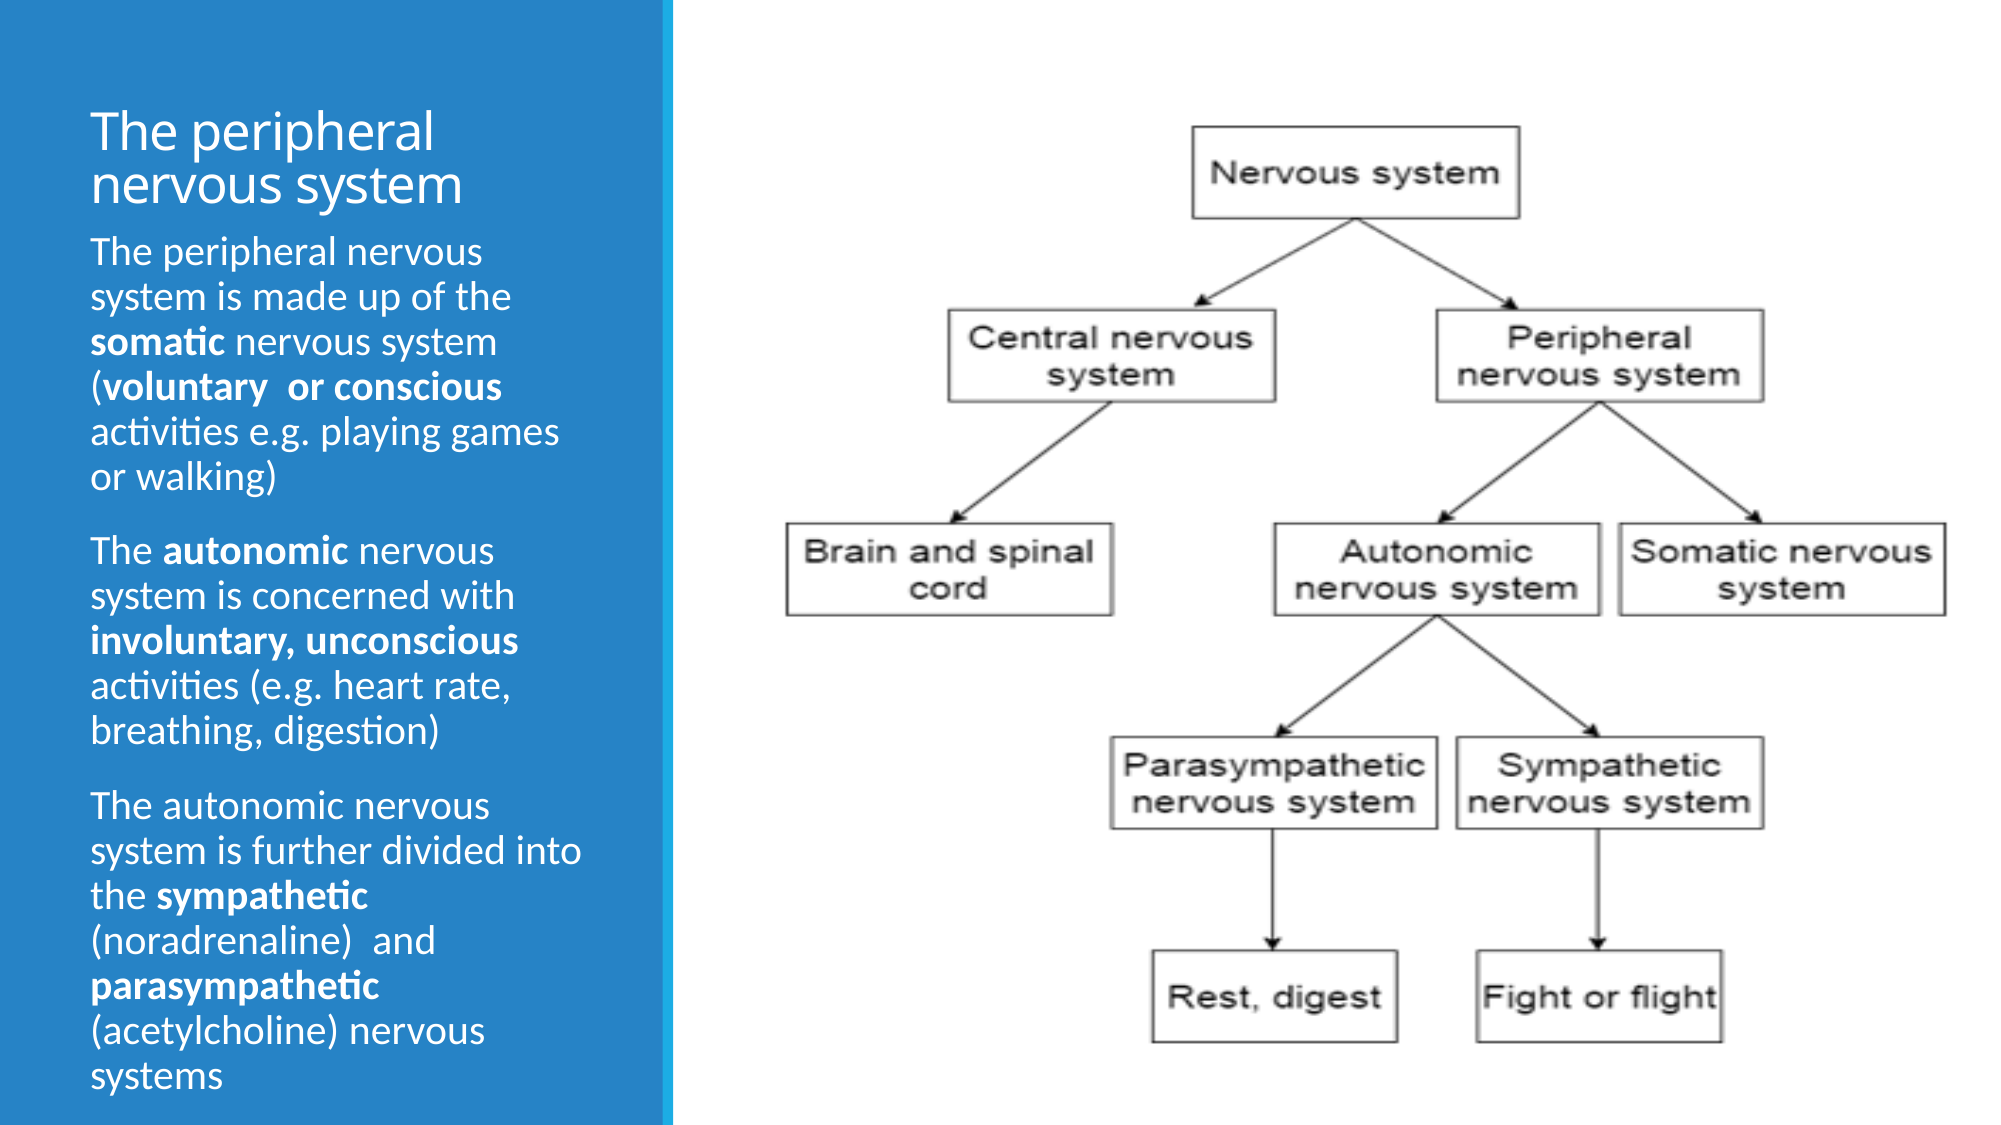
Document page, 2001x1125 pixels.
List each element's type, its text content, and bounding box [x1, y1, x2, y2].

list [780, 122, 1954, 1048]
list The peripheral nervous system is made up of the somatic nervous system (voluntary or conscious activities e.g. playing games or walking) The autonomic nervous system is concerned with involuntary, unconscious activities (e.g. heart rate, breathing, digestion) The autonomic nervous system is further divided into the sympathetic (noradrenaline) and parasympathetic (acetylcholine) nervous systems [75, 222, 600, 1035]
title The peripheral nervous system [75, 97, 600, 222]
